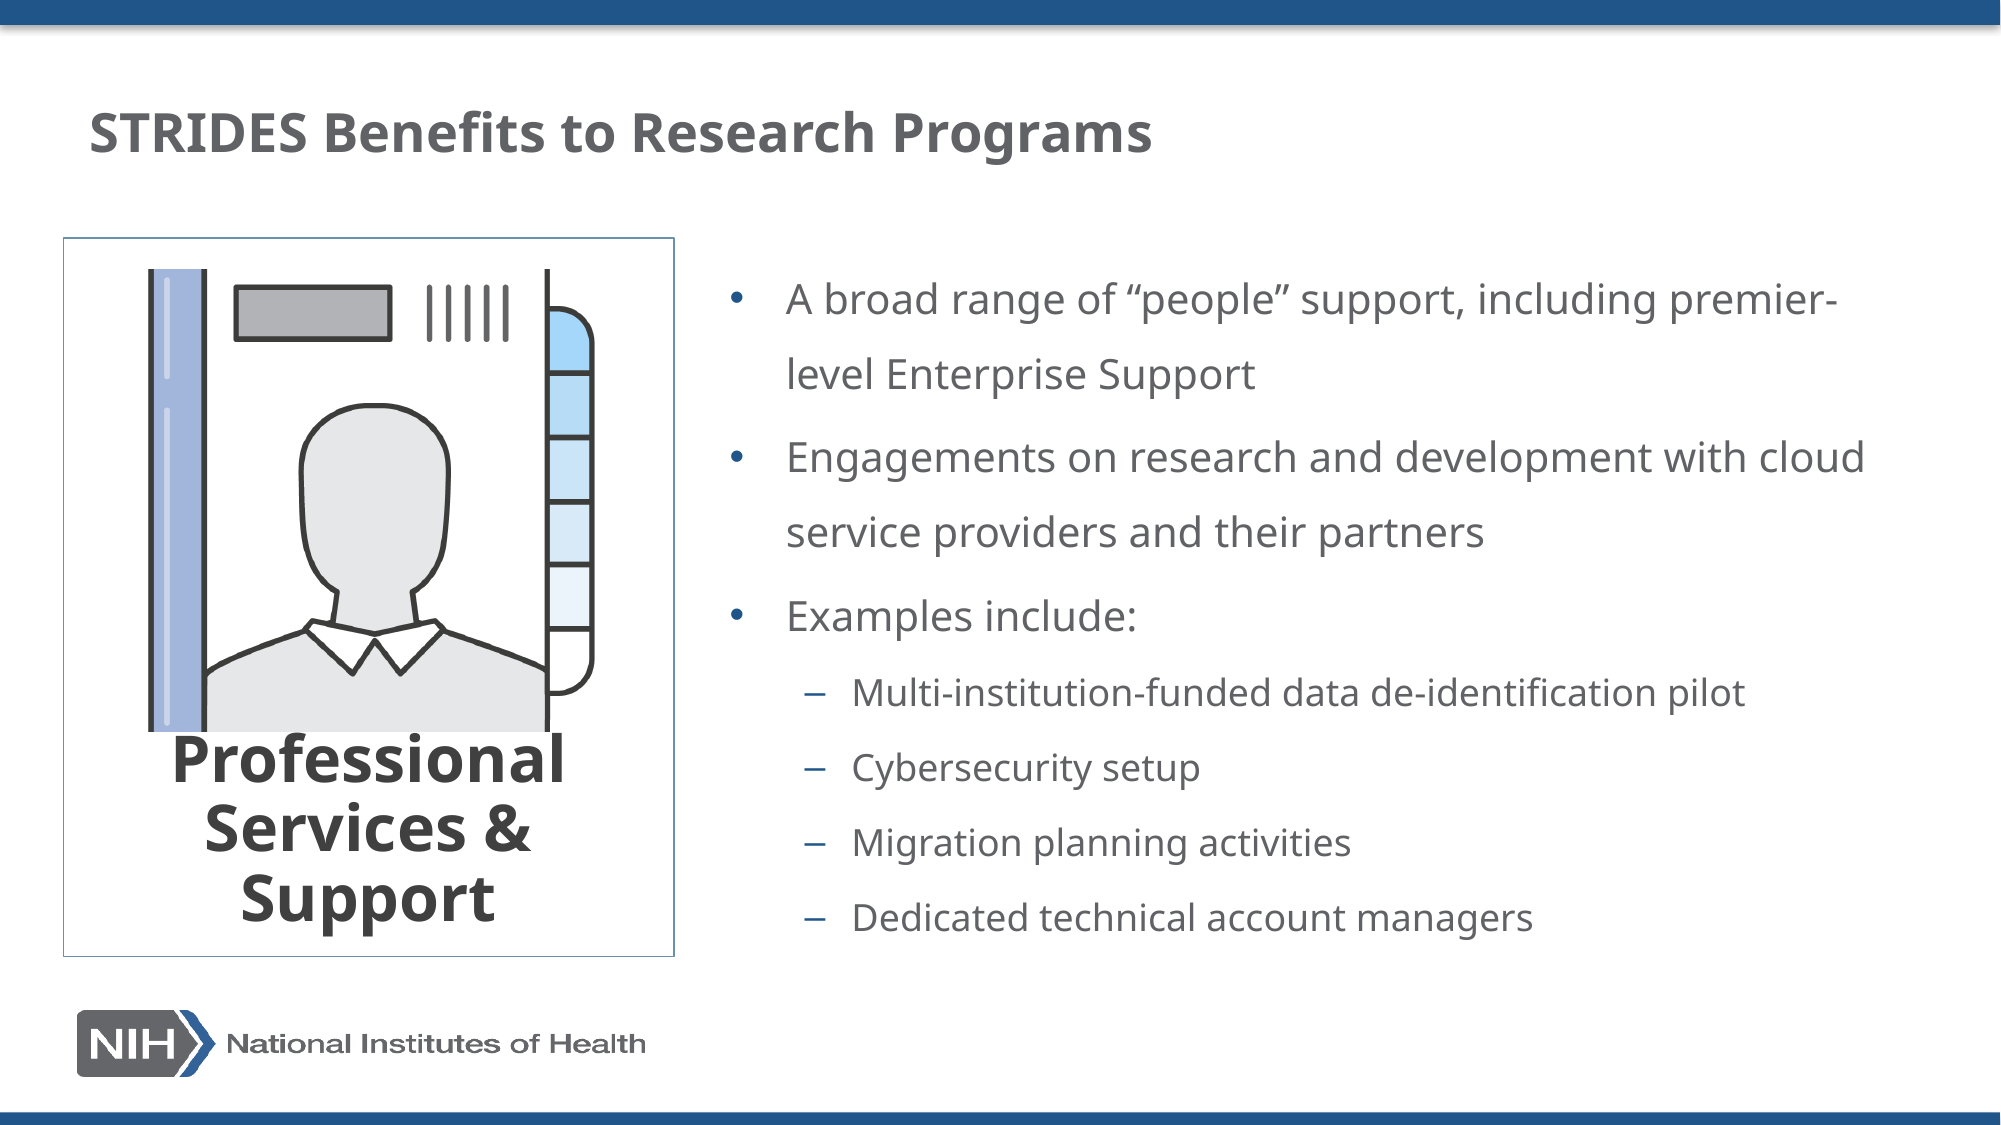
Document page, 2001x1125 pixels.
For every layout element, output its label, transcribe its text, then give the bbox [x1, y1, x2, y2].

list A broad range of “people” support, including premier-level Enterprise Support Engagements on research and development with cloud service providers and their partners Examples include: Multi-institution-funded data de-identification pilot Cybersecurity setup Migration planning activities Dedicated technical account managers [909, 240, 1925, 946]
picture [77, 1010, 645, 1077]
title STRIDES Benefits to Research Programs [74, 53, 1925, 221]
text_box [0, 237, 908, 957]
